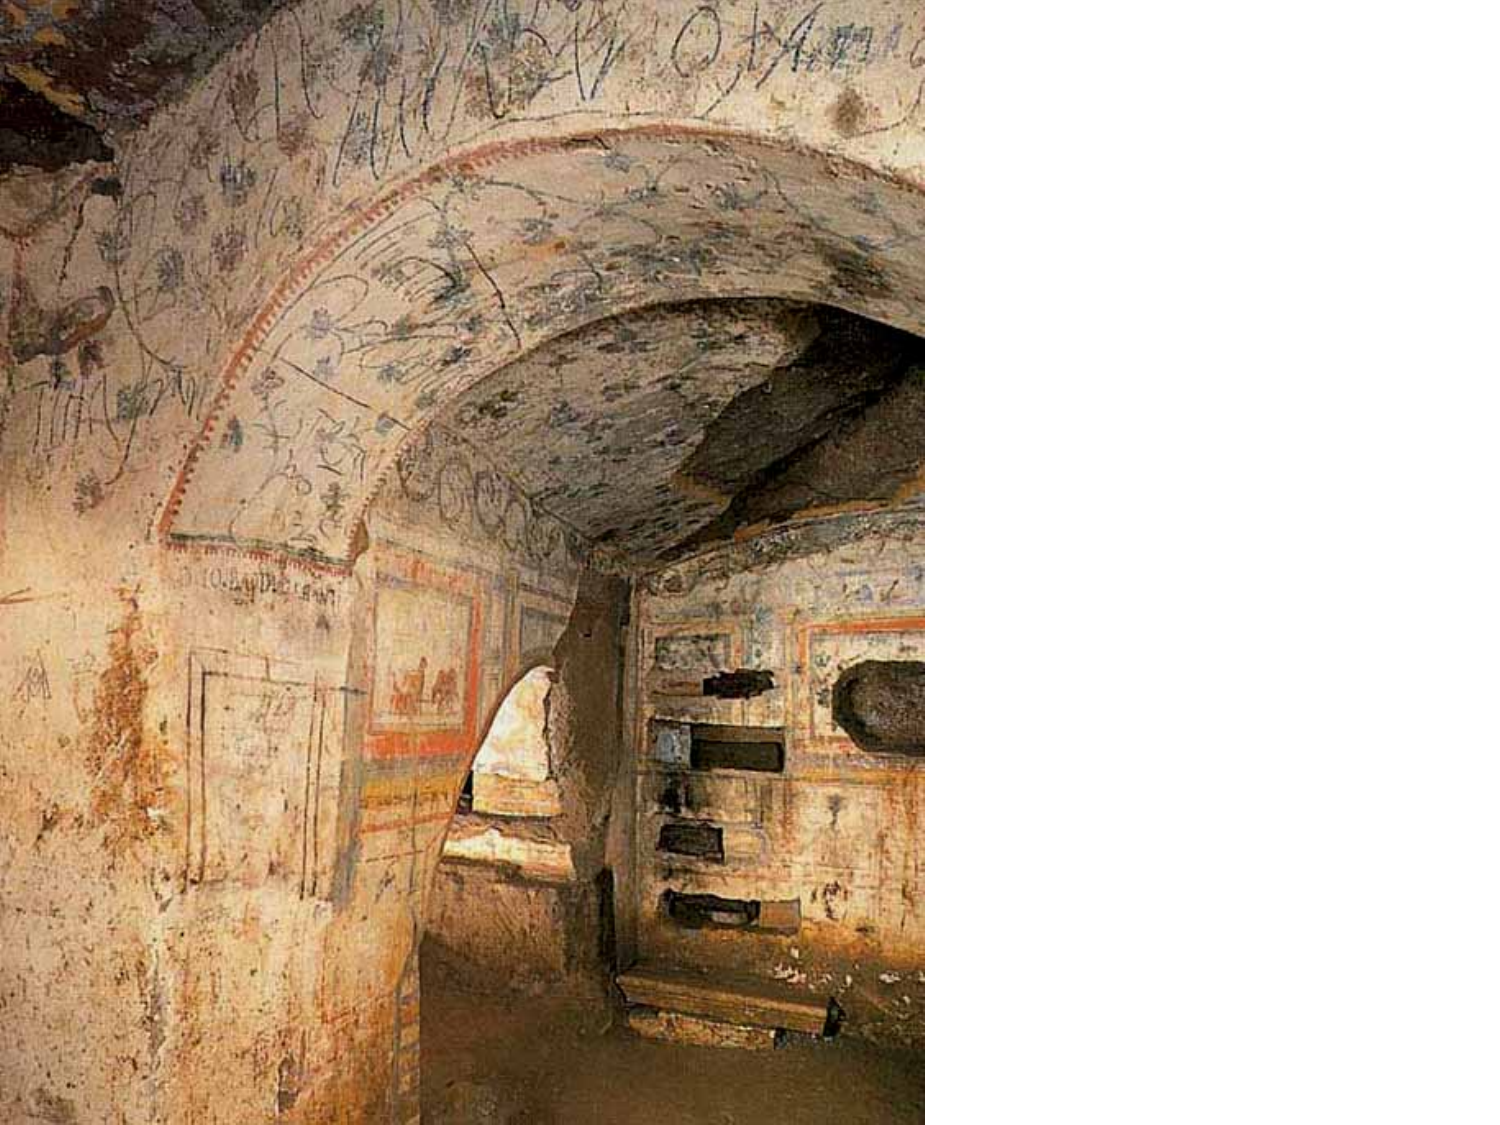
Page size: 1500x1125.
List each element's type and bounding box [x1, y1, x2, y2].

list [0, 0, 926, 1125]
